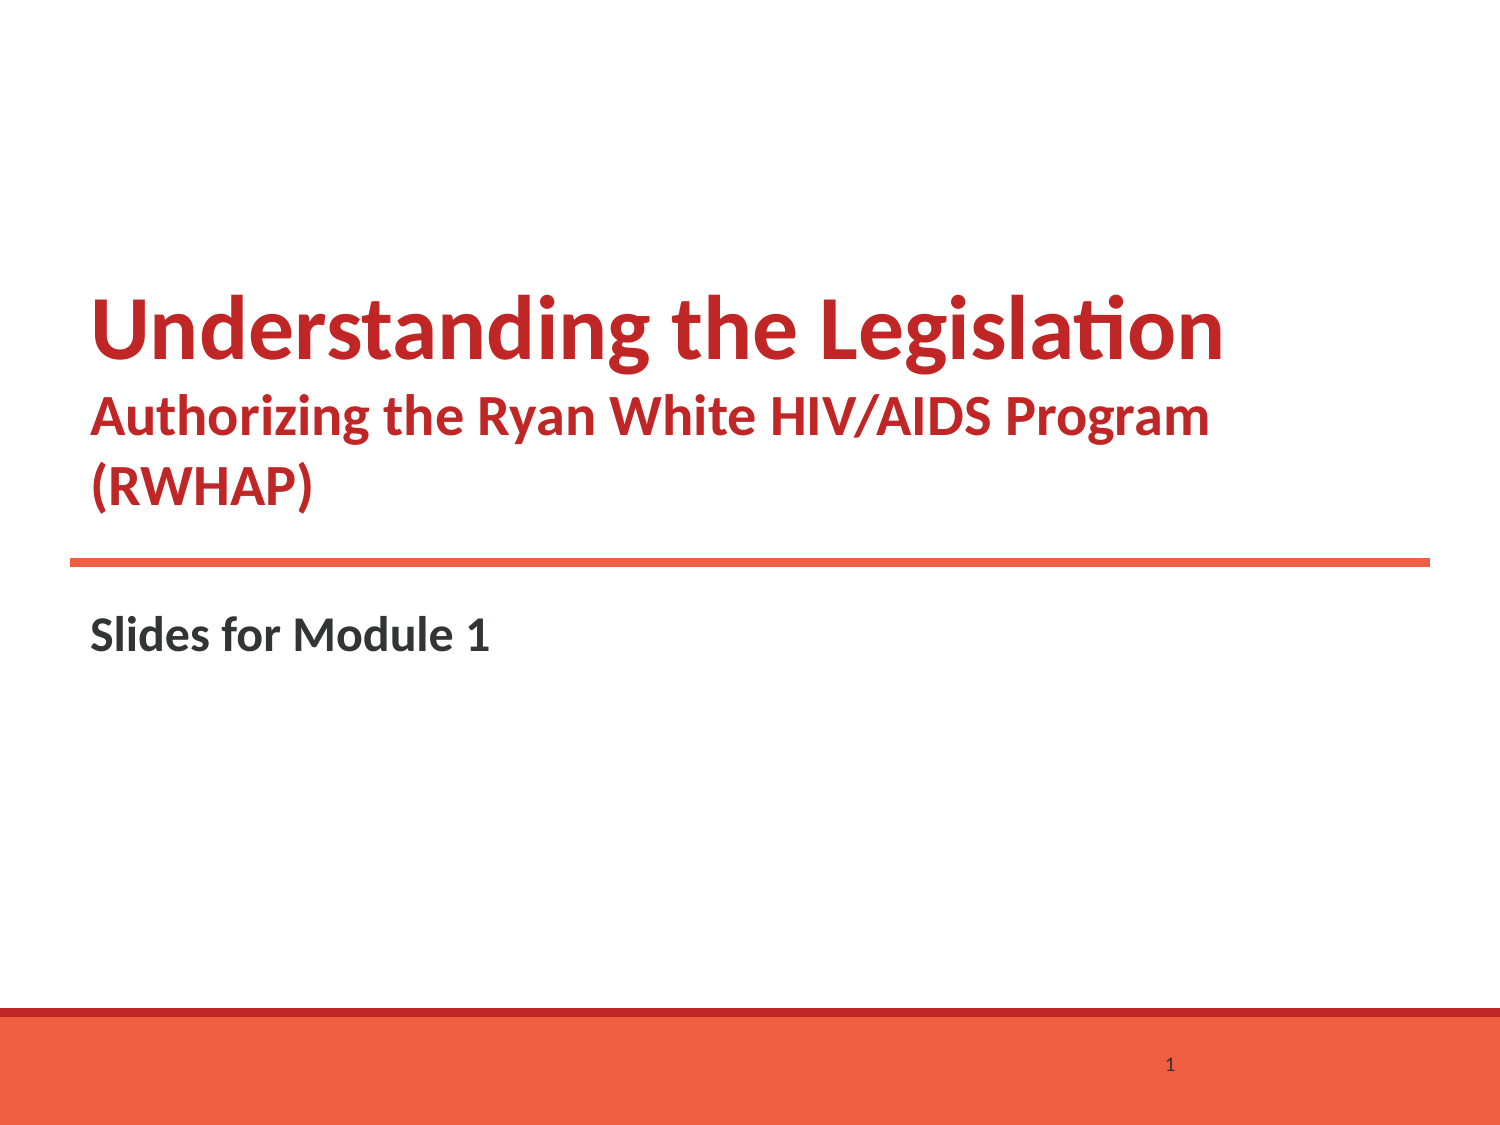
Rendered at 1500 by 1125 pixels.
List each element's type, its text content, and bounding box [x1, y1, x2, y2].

title Understanding the Legislation Authorizing the Ryan White HIV/AIDS Program (RWHAP) [75, 135, 1425, 525]
slide_number 1 [1149, 1042, 1500, 1103]
subtitle Slides for Module 1 [75, 600, 1425, 900]
